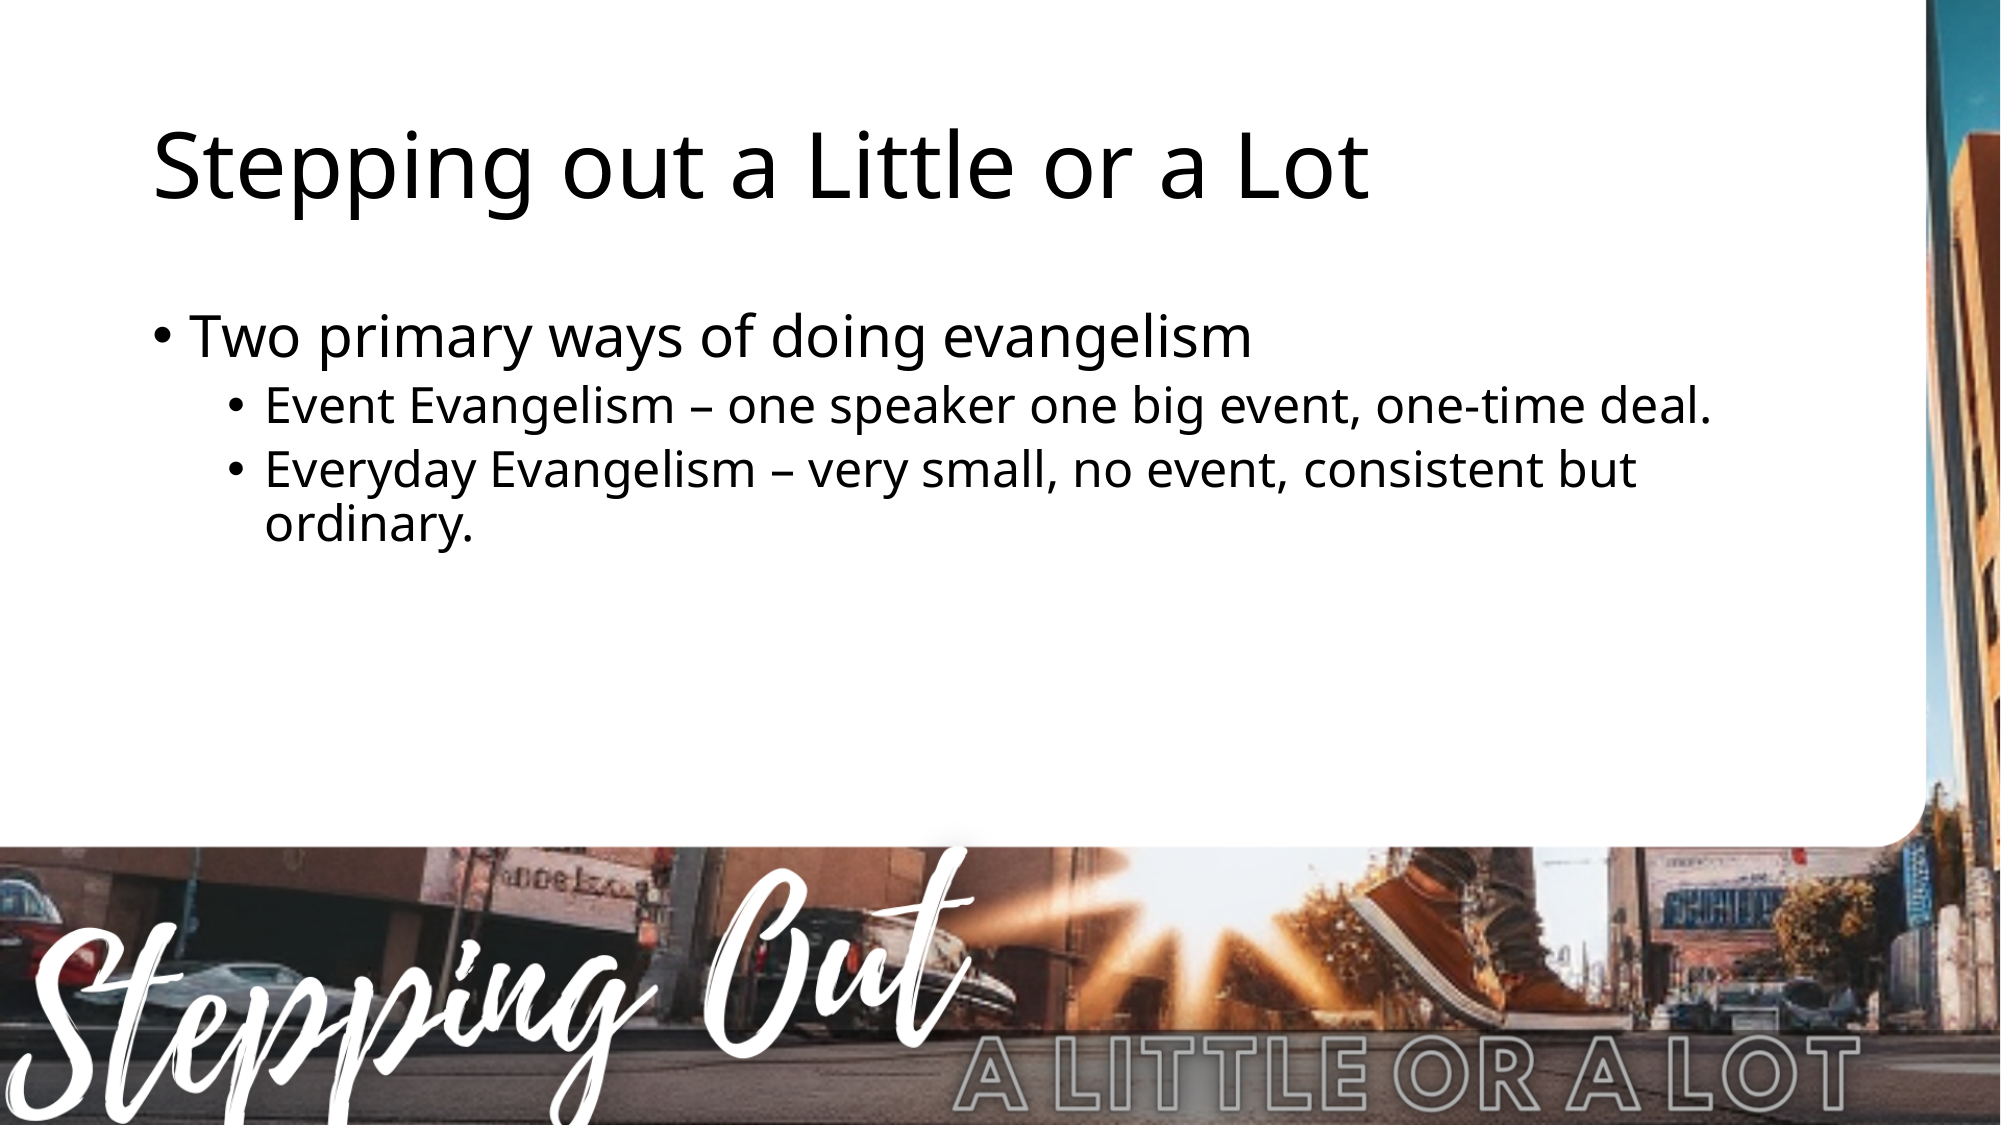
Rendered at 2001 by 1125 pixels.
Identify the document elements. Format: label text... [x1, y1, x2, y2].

title Stepping out a Little or a Lot [137, 59, 1863, 278]
picture [0, 0, 2001, 1125]
list Two primary ways of doing evangelism Event Evangelism – one speaker one big event, one-time deal. Everyday Evangelism – very small, no event, consistent but ordinary. [137, 299, 1863, 1014]
